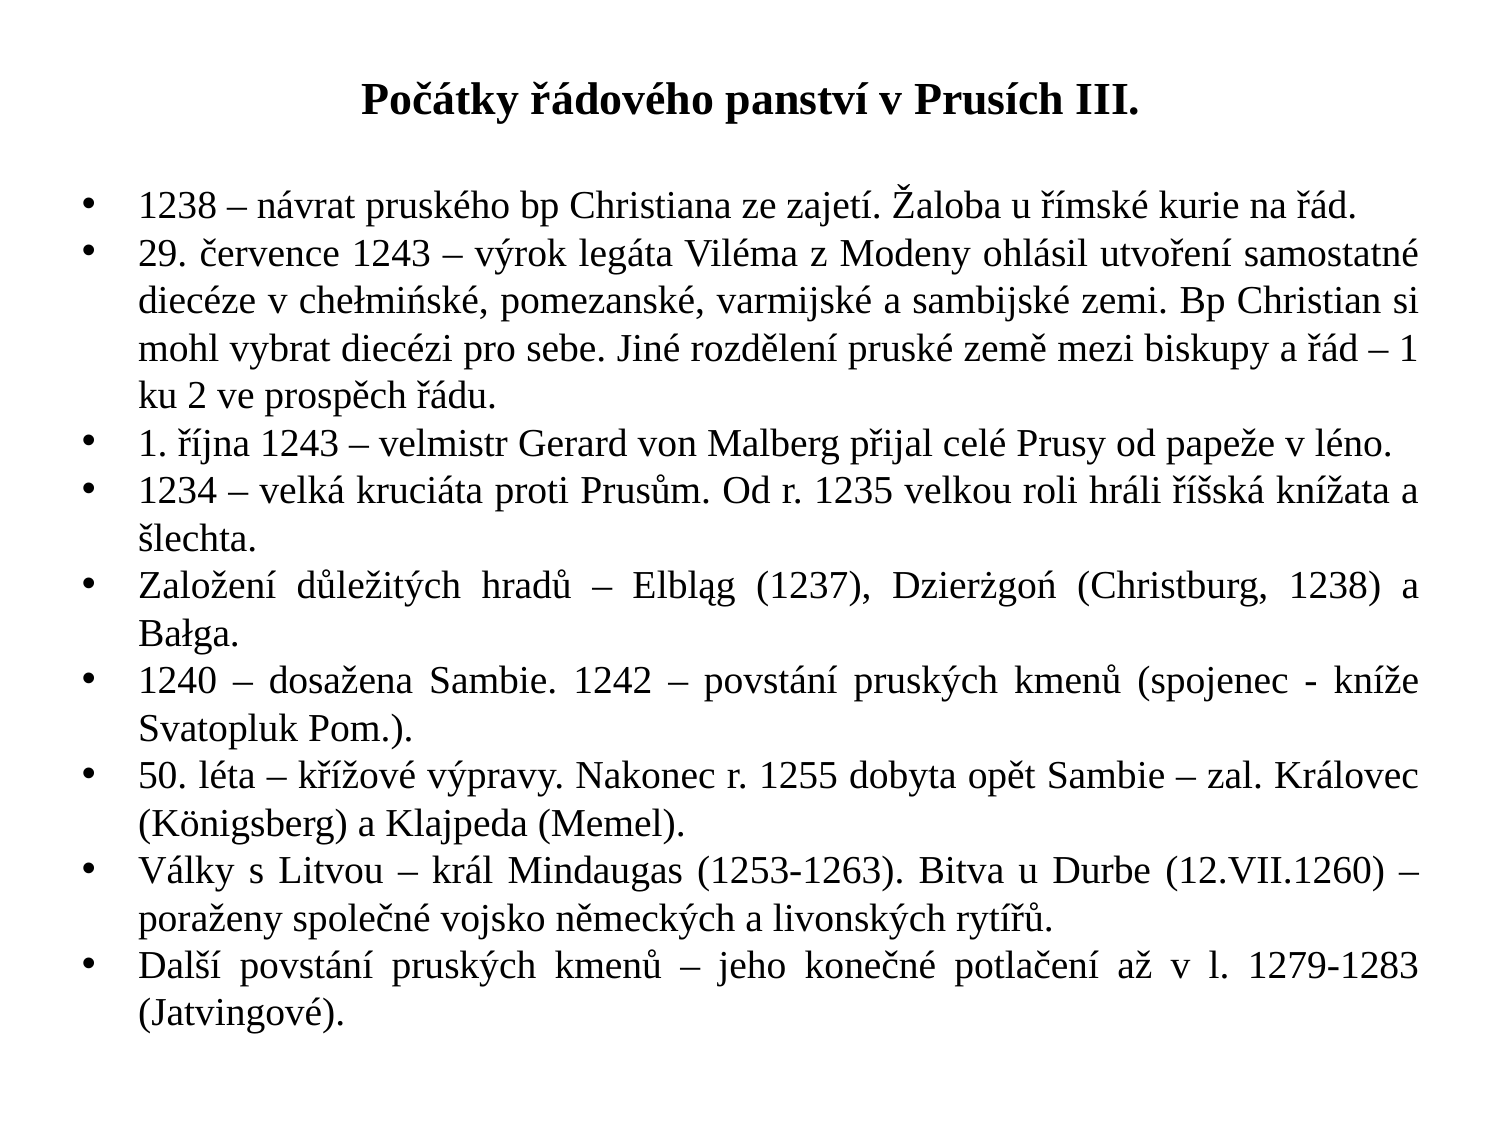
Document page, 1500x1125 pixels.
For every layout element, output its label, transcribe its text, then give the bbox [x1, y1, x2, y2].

text_box Počátky řádového panství v Prusích III. 1238 – návrat pruského bp Christiana ze zajetí. Žaloba u římské kurie na řád. 29. července 1243 – výrok legáta Viléma z Modeny ohlásil utvoření samostatné diecéze v chełmińské, pomezanské, varmijské a sambijské zemi. Bp Christian si mohl vybrat diecézi pro sebe. Jiné rozdělení pruské země mezi biskupy a řád – 1 ku 2 ve prospěch řádu. 1. října 1243 – velmistr Gerard von Malberg přijal celé Prusy od papeže v léno. 1234 – velká kruciáta proti Prusům. Od r. 1235 velkou roli hráli říšská knížata a šlechta. Založení důležitých hradů – Elbląg (1237), Dzierżgoń (Christburg, 1238) a Bałga. 1240 – dosažena Sambie. 1242 – povstání pruských kmenů (spojenec - kníže Svatopluk Pom.). 50. léta – křížové výpravy. Nakonec r. 1255 dobyta opět Sambie – zal. Královec (Königsberg) a Klajpeda (Memel). Války s Litvou – král Mindaugas (1253-1263). Bitva u Durbe (12.VII.1260) – poraženy společné vojsko německých a livonských rytířů. Další povstání pruských kmenů – jeho konečné potlačení až v l. 1279-1283 (Jatvingové). [67, 61, 1436, 1042]
